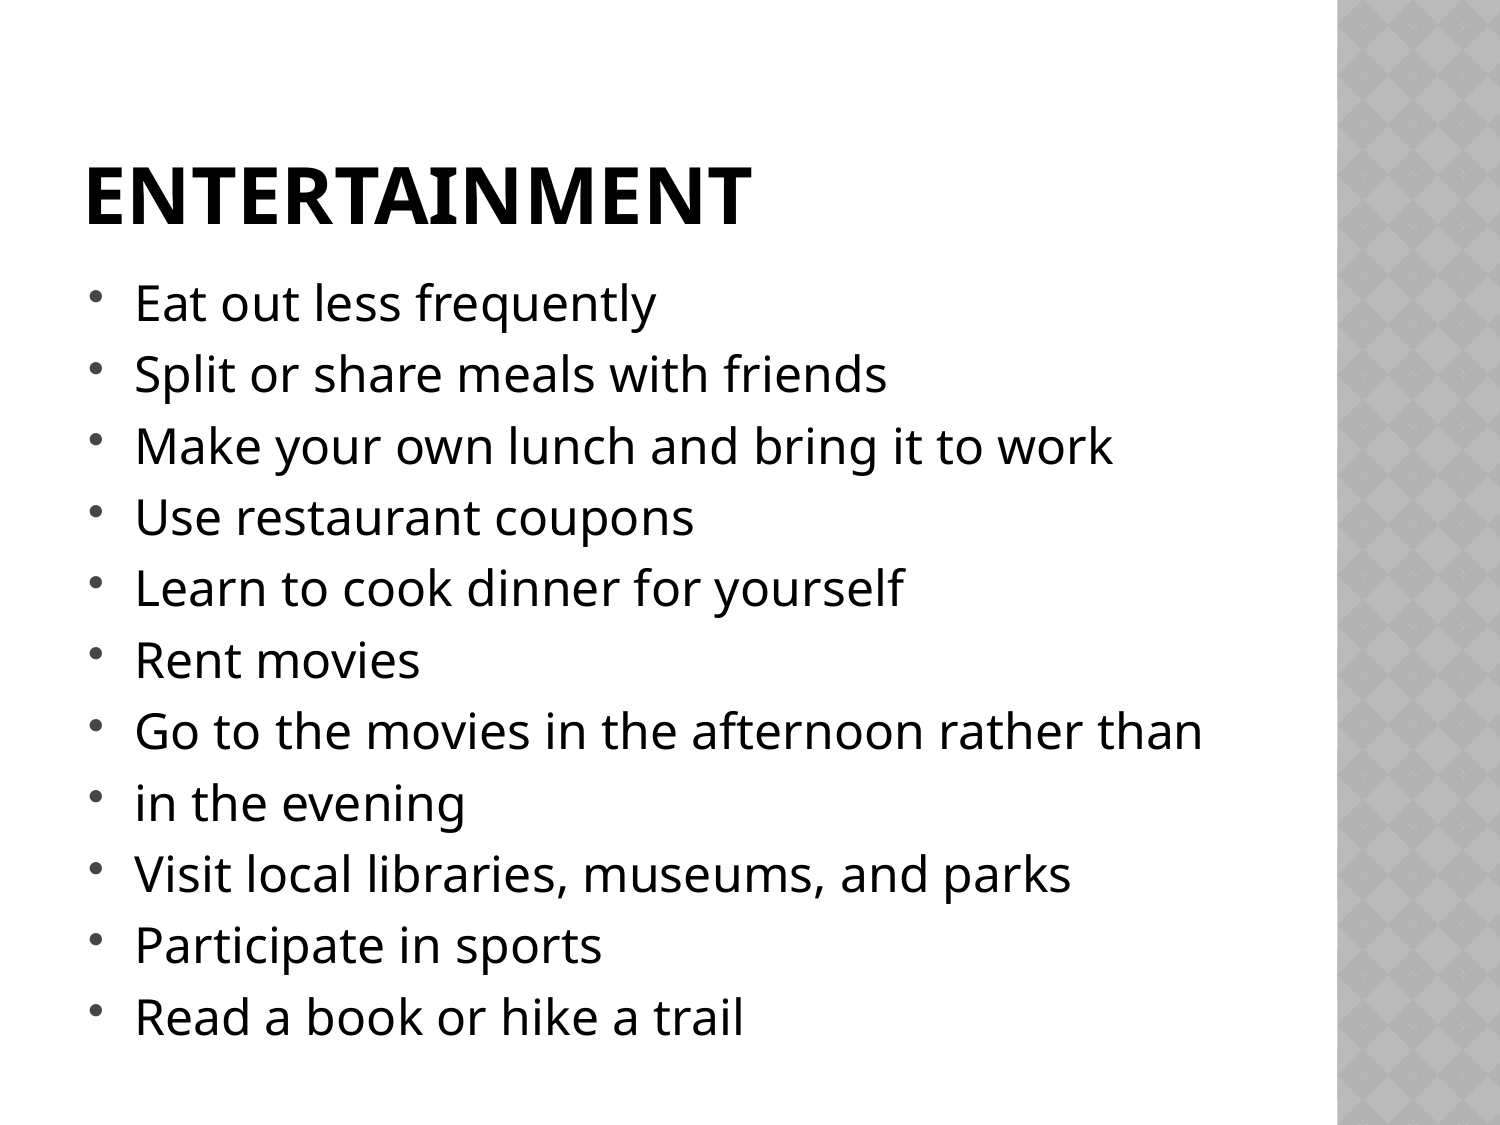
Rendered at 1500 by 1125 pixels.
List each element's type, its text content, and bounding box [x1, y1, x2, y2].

list Eat out less frequently Split or share meals with friends Make your own lunch and bring it to work Use restaurant coupons Learn to cook dinner for yourself Rent movies Go to the movies in the afternoon rather than in the evening Visit local libraries, museums, and parks Participate in sports Read a book or hike a trail [75, 264, 1263, 1059]
title entertainment [75, 52, 1263, 240]
